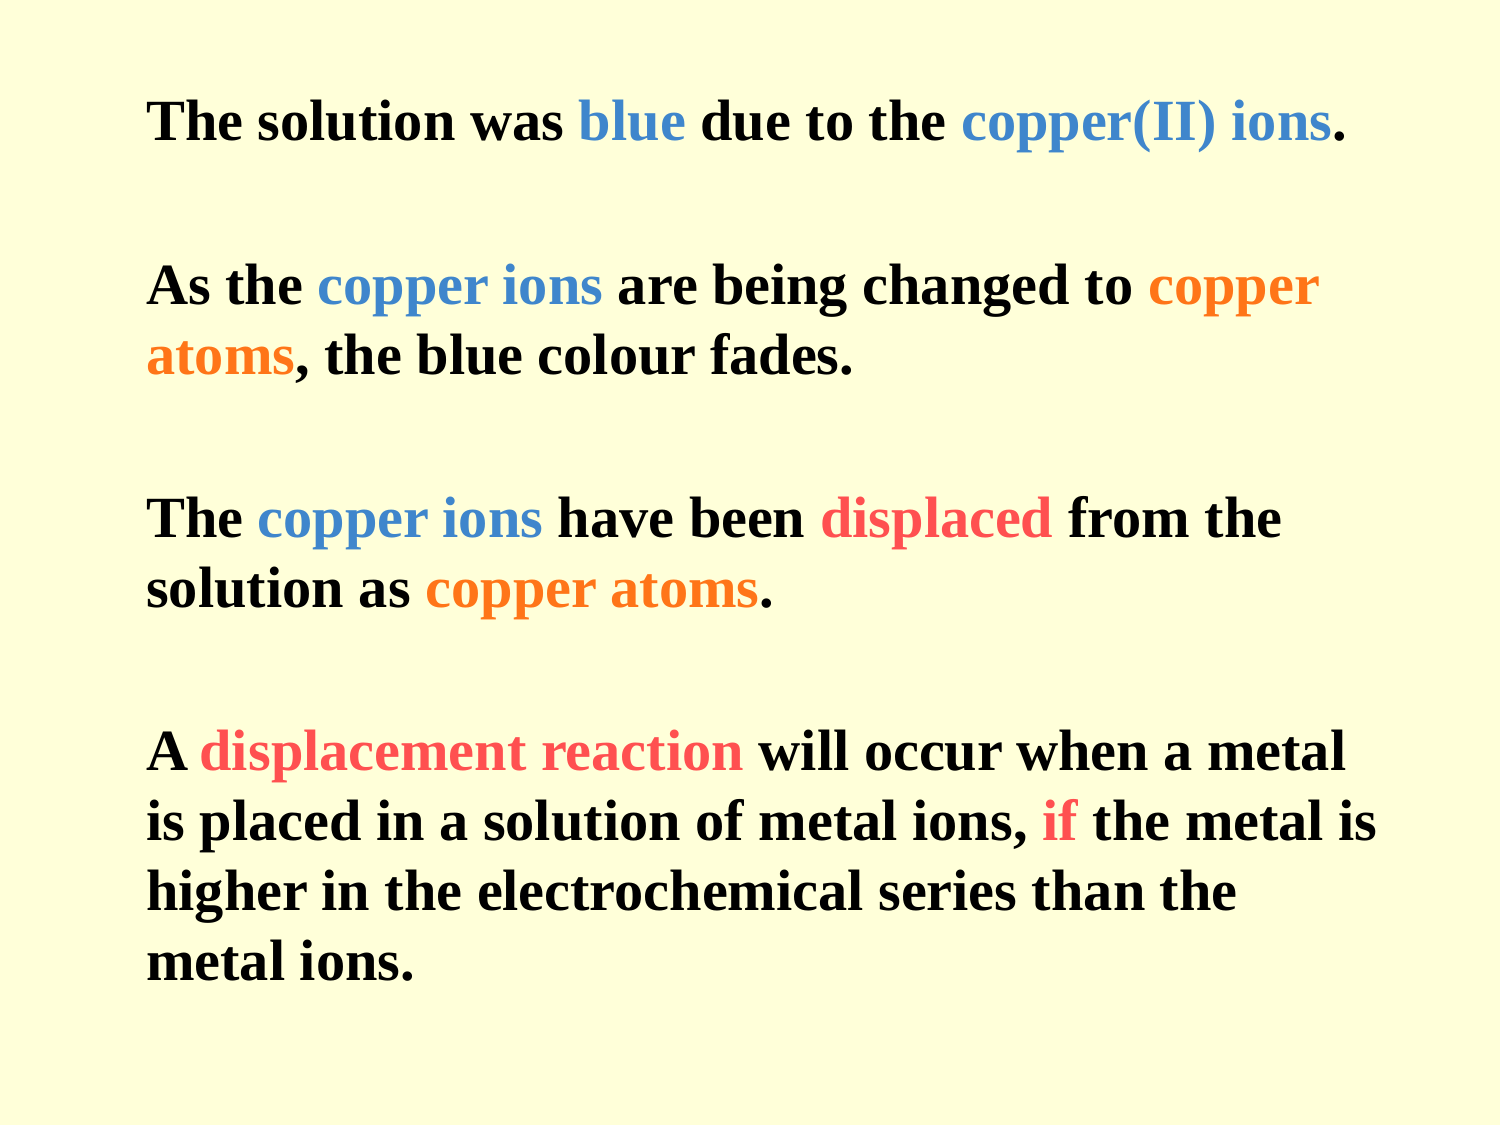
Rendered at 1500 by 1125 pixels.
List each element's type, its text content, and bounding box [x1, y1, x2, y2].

list The solution was blue due to the copper(II) ions. As the copper ions are being changed to copper atoms, the blue colour fades. The copper ions have been displaced from the solution as copper atoms. A displacement reaction will occur when a metal is placed in a solution of metal ions, if the metal is higher in the electrochemical series than the metal ions. [75, 75, 1400, 1125]
